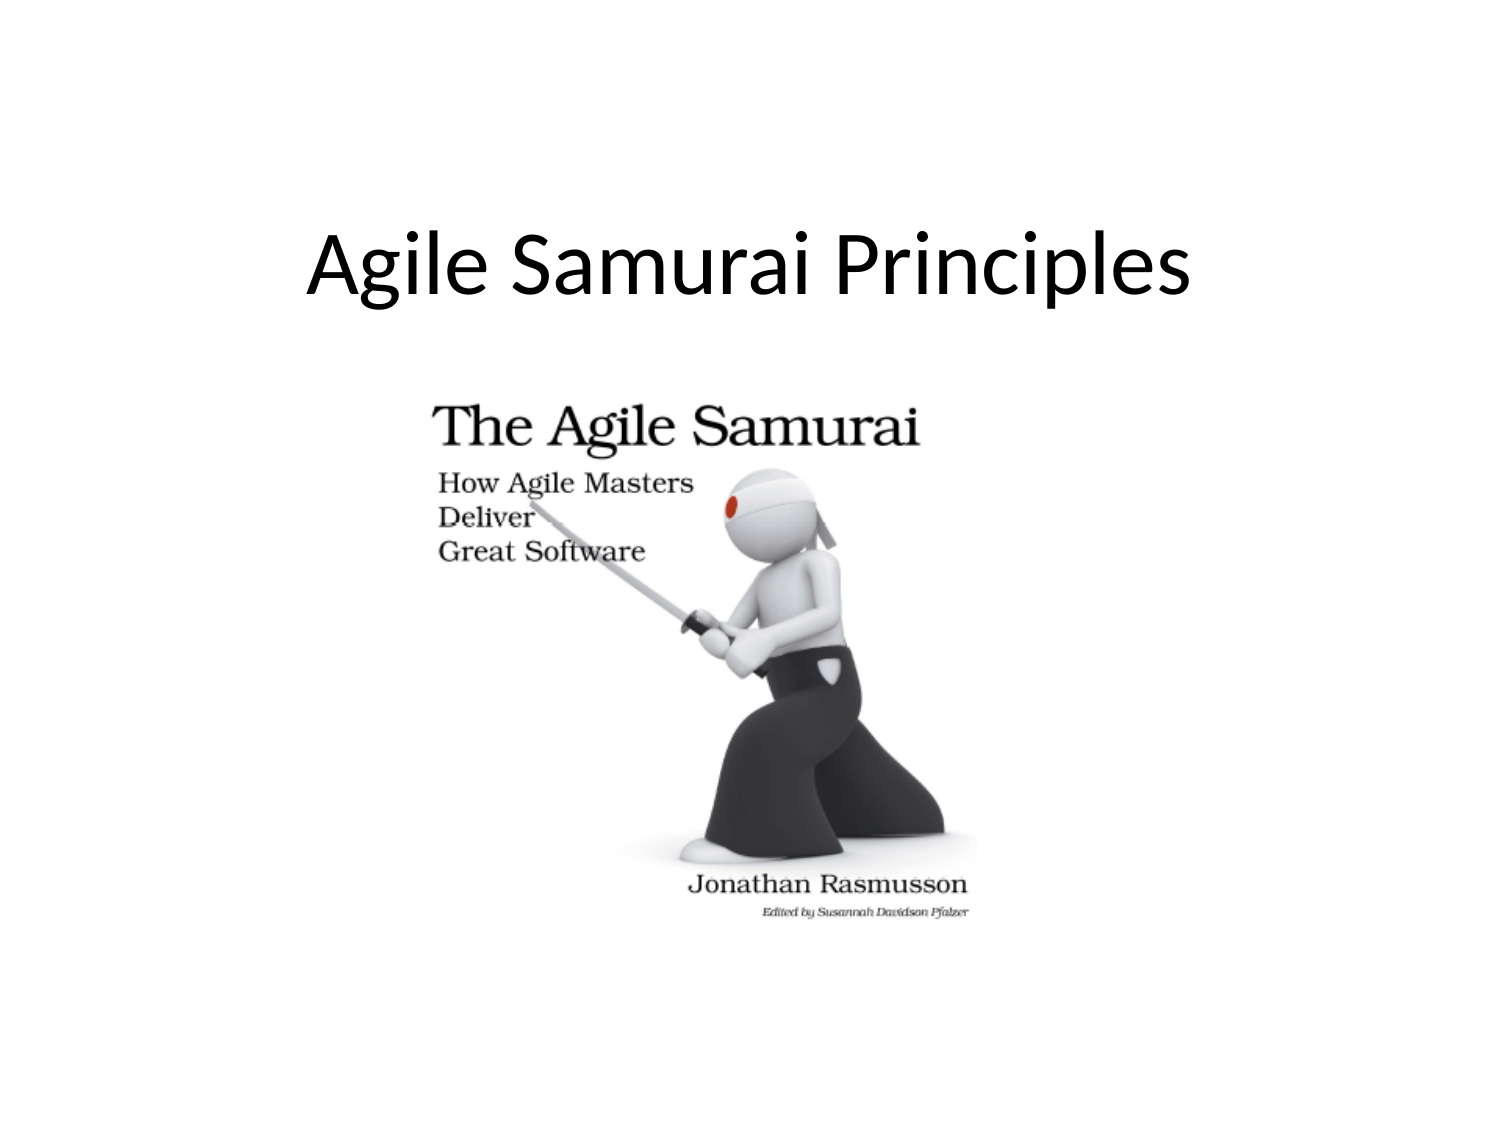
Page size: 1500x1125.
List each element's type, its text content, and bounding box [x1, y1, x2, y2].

title Agile Samurai Principles [112, 137, 1388, 379]
picture [424, 399, 977, 924]
